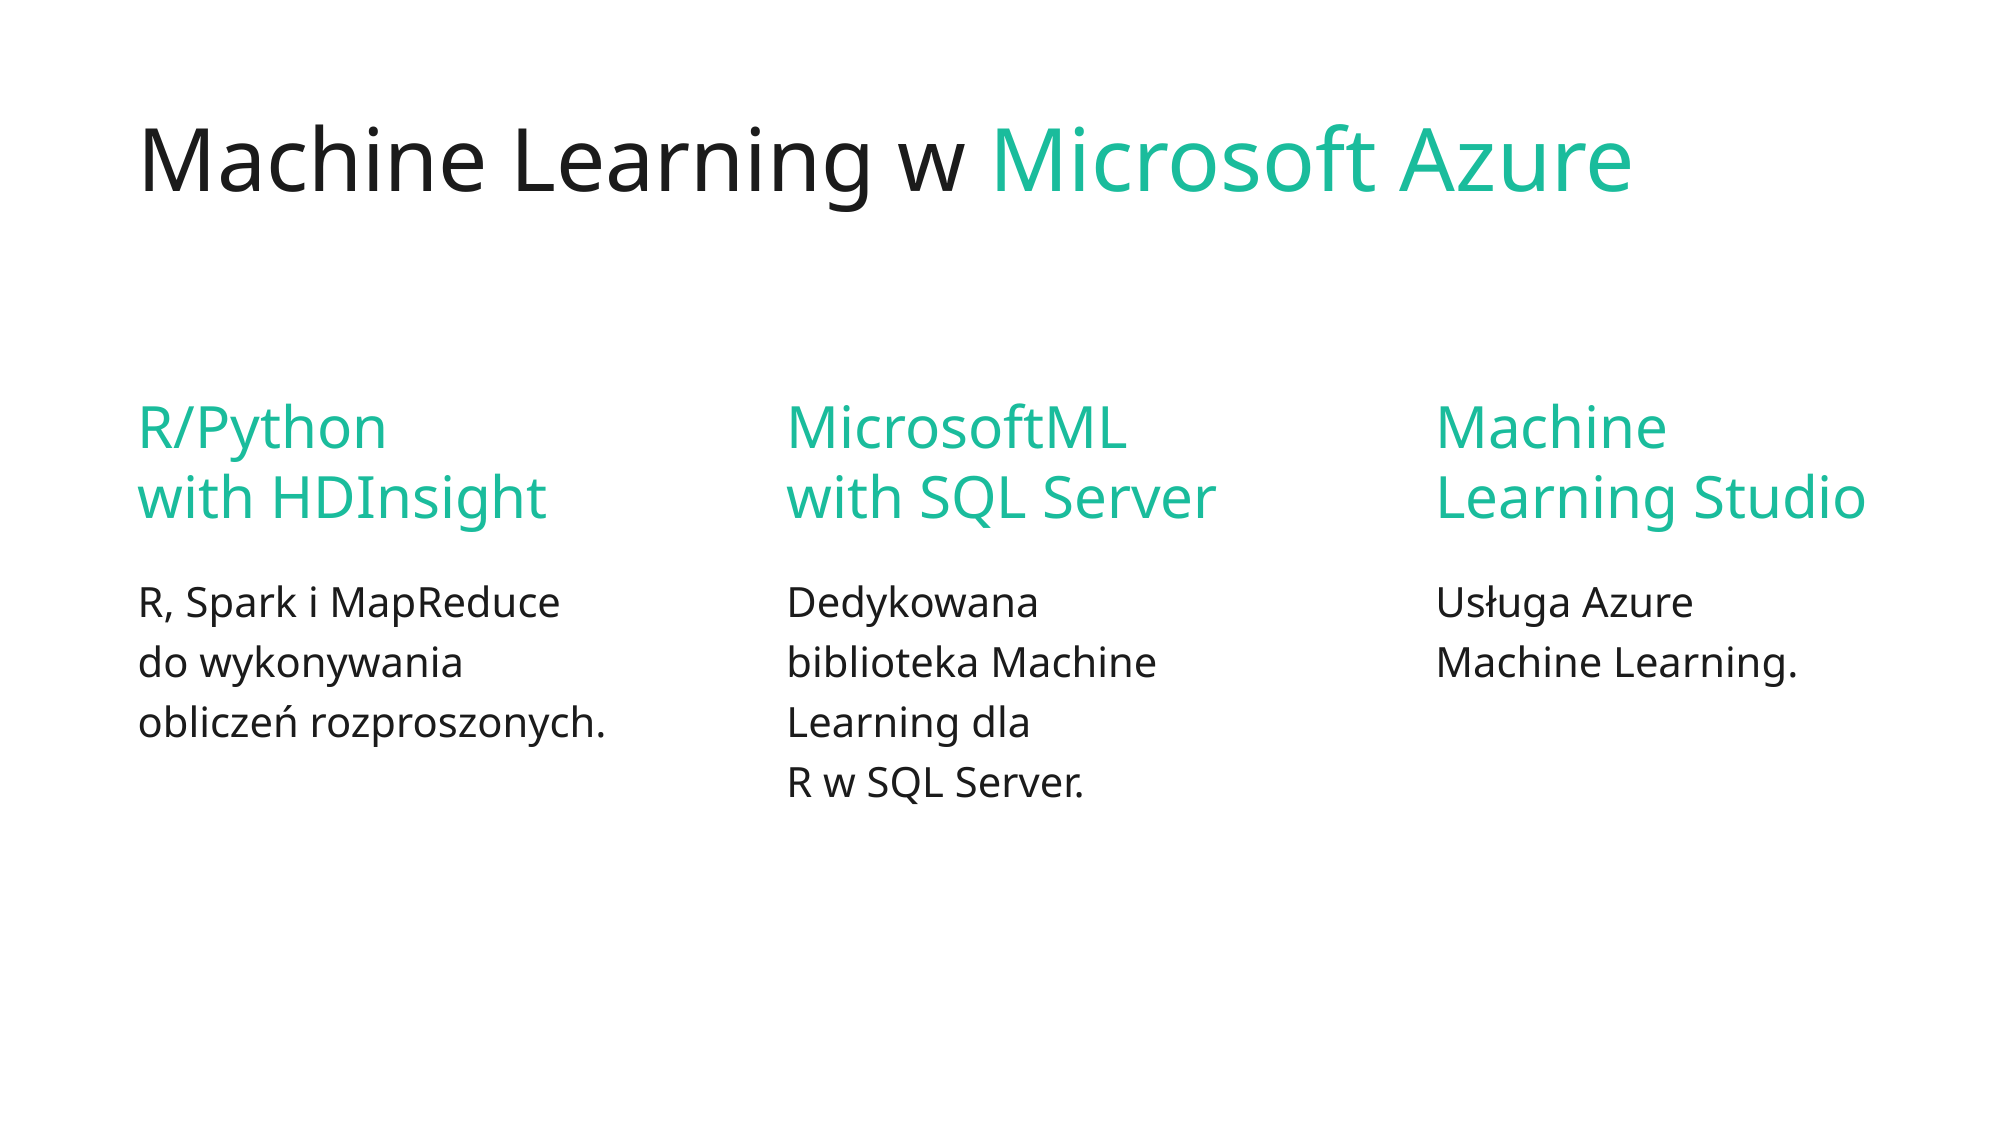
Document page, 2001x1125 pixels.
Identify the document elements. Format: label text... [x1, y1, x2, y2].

text_box R, Spark i MapReduce do wykonywania obliczeń rozproszonych. [137, 558, 623, 753]
list Machine Learning w Microsoft Azure [138, 108, 1991, 219]
text_box Dedykowana biblioteka Machine Learning dla R w SQL Server. [786, 557, 1214, 813]
text_box Usługa Azure Machine Learning. [1435, 557, 1863, 693]
text_box Machine Learning Studio [1435, 383, 1912, 538]
text_box MicrosoftML with SQL Server [786, 383, 1236, 538]
text_box R/Python with HDInsight [137, 383, 646, 538]
